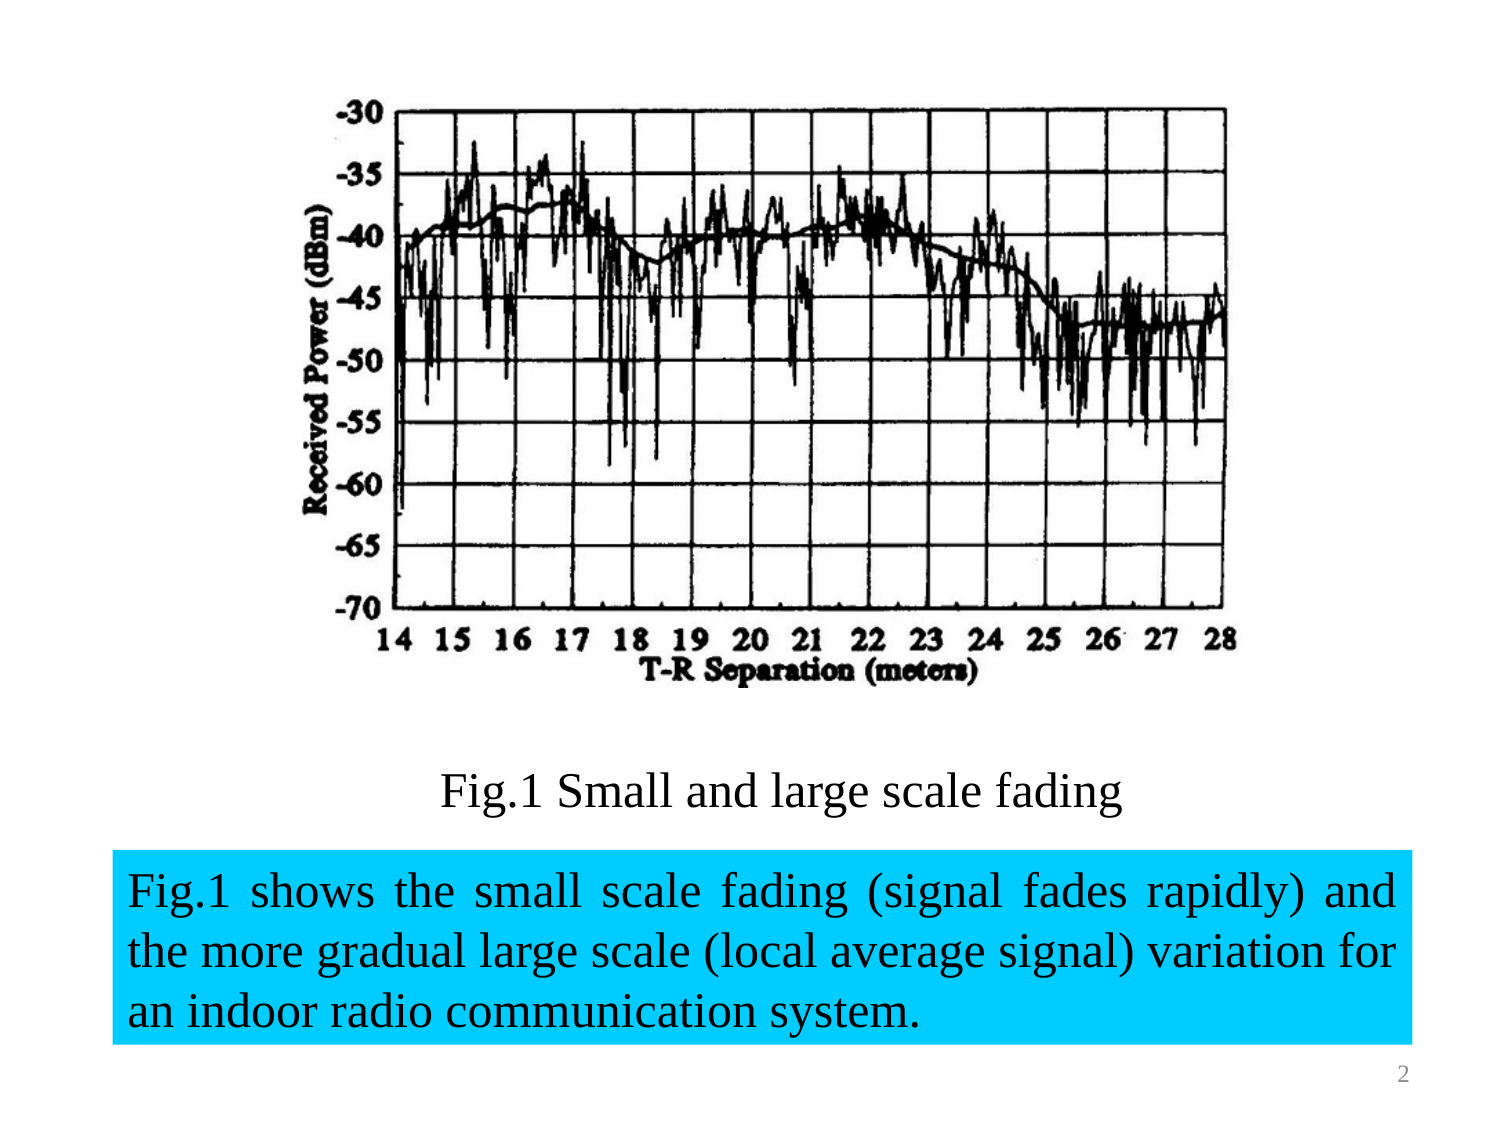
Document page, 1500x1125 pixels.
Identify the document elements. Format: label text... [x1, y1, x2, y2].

text_box Fig.1 Small and large scale fading [424, 749, 1163, 825]
text_box Fig.1 shows the small scale fading (signal fades rapidly) and the more gradual large scale (local average signal) variation for an indoor radio communication system. [112, 849, 1413, 1045]
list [287, 87, 1252, 688]
slide_number 2 [1074, 1042, 1425, 1103]
